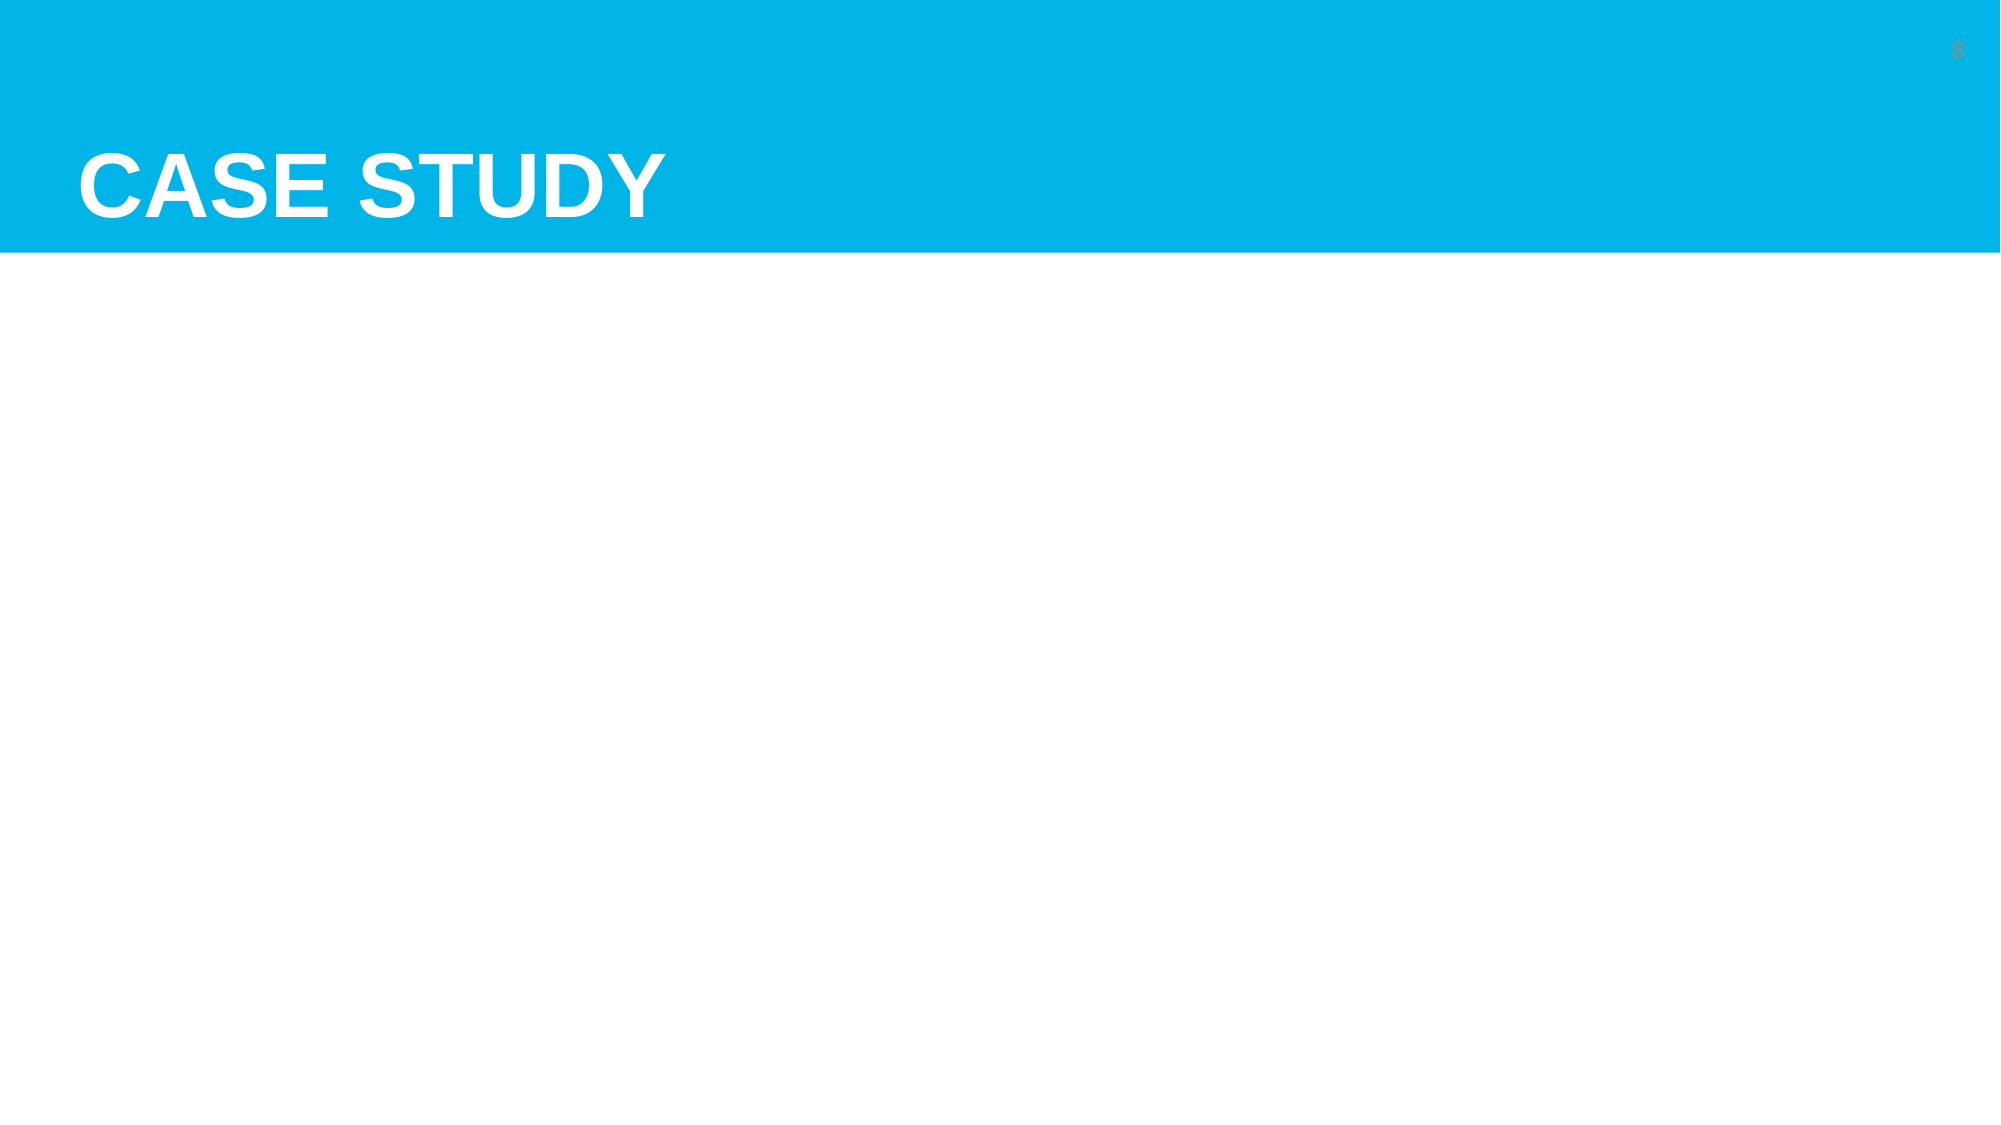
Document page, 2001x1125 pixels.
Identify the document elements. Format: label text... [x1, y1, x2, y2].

title Case study [62, 0, 1950, 253]
slide_number 8 [1911, 18, 1981, 79]
